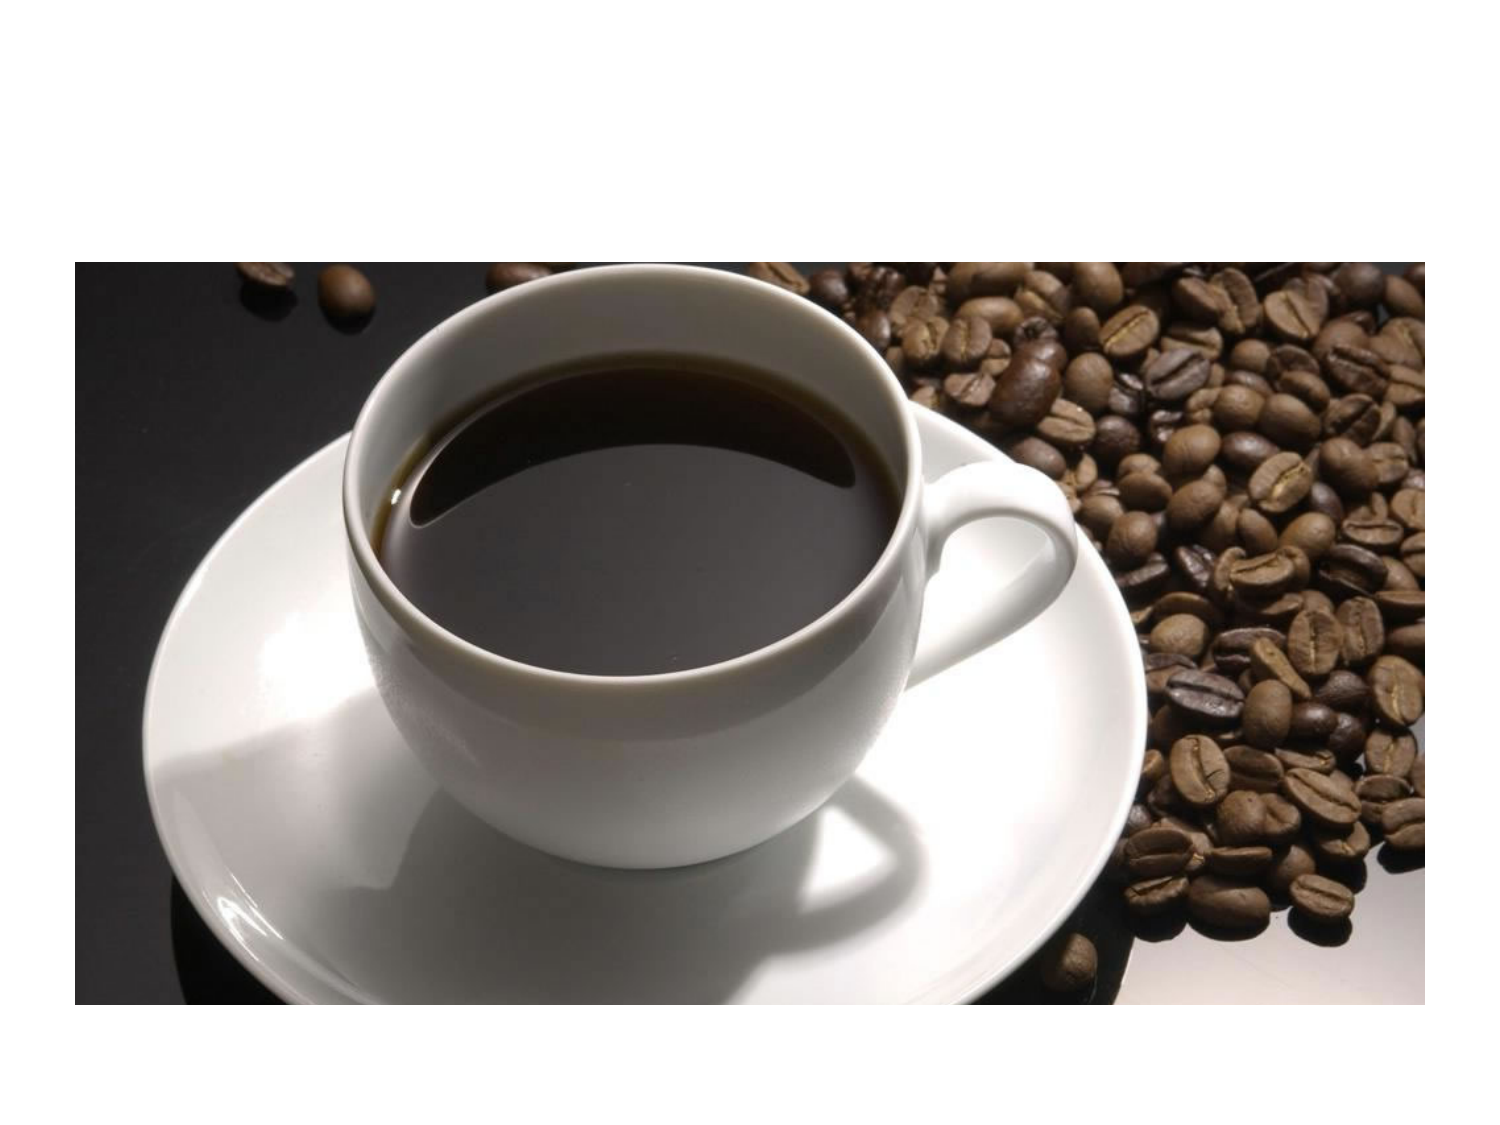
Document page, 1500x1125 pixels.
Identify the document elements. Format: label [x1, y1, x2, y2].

list [74, 262, 1426, 1006]
